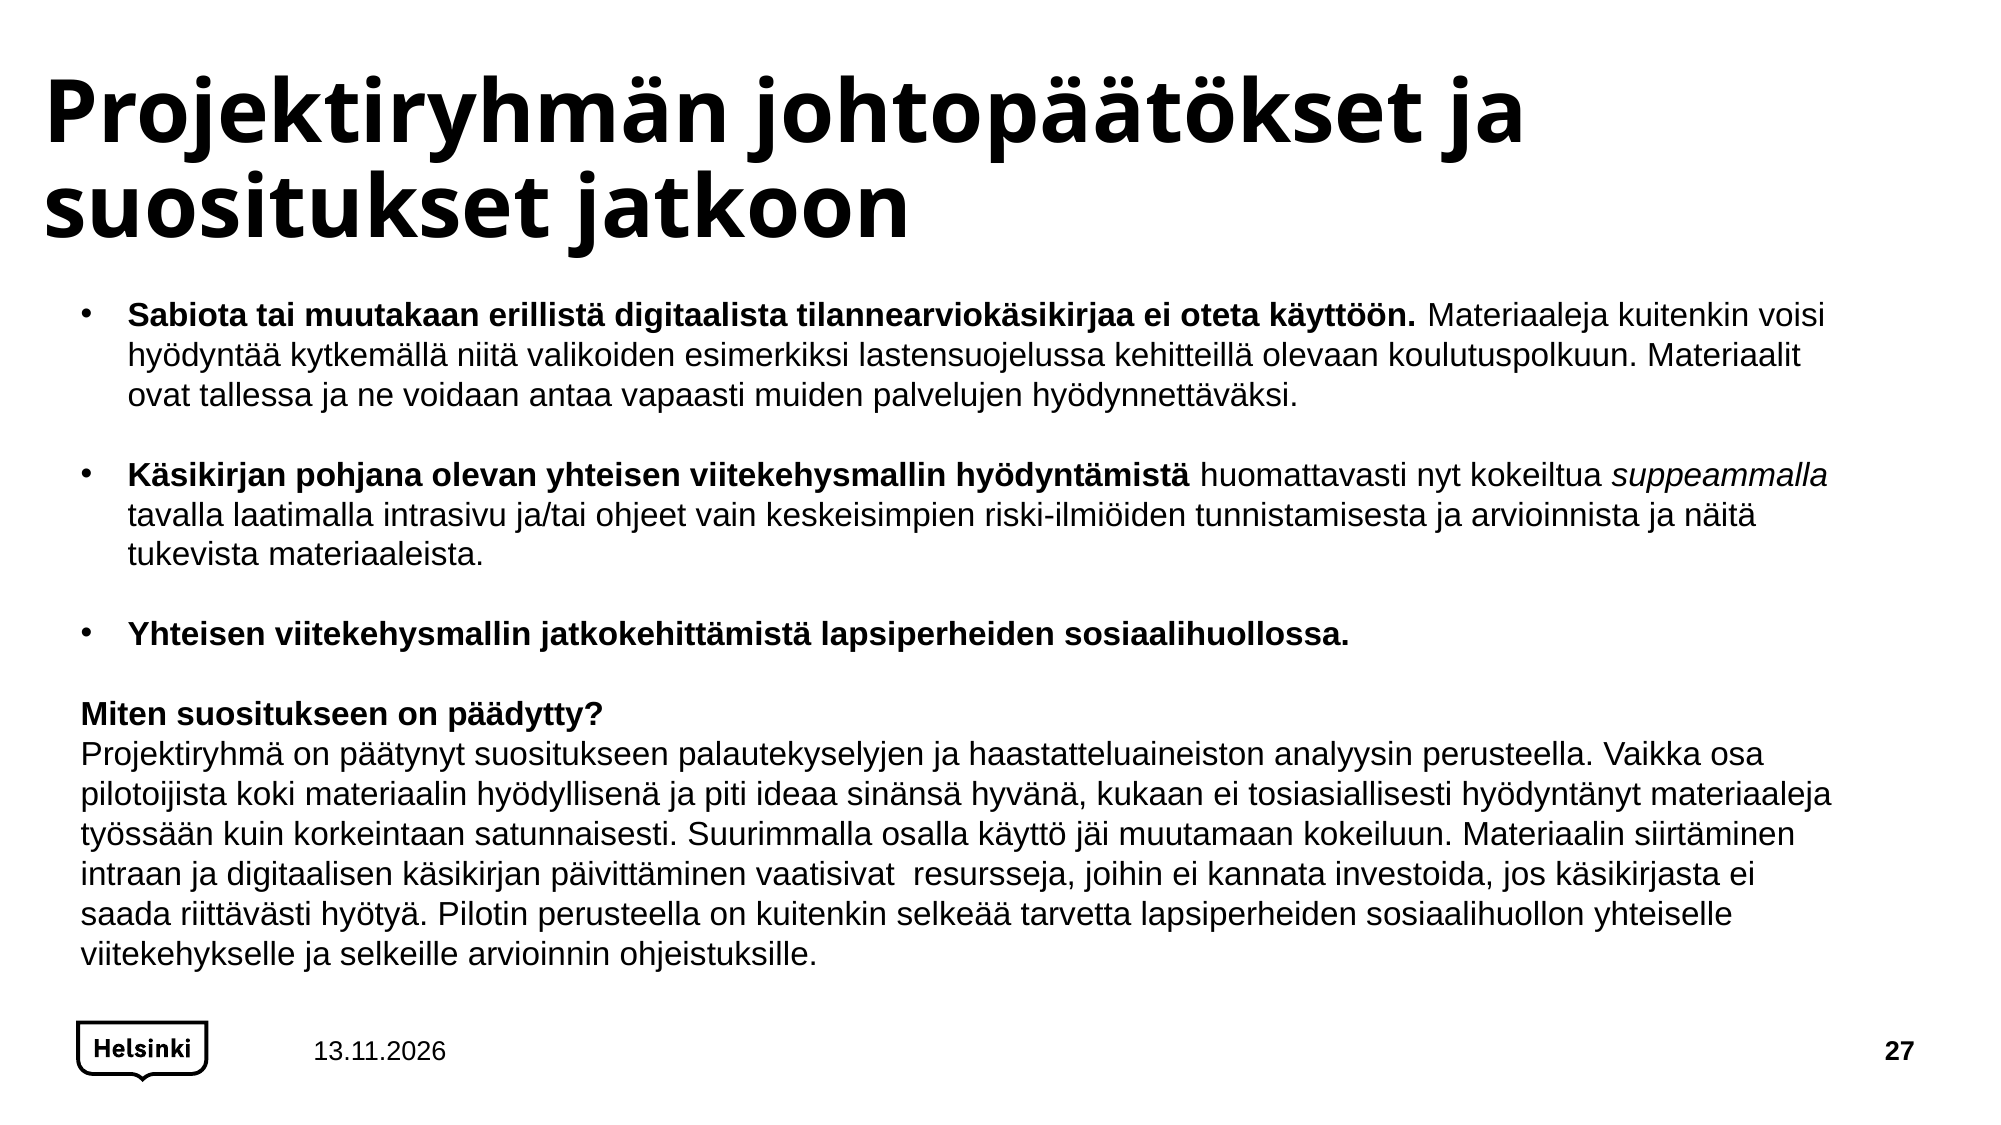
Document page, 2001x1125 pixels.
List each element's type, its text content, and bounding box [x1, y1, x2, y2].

slide_number 27 [1712, 1028, 1916, 1071]
text_box Sabiota tai muutakaan erillistä digitaalista tilannearviokäsikirjaa ei oteta käyttöön. Materiaaleja kuitenkin voisi hyödyntää kytkemällä niitä valikoiden esimerkiksi lastensuojelussa kehitteillä olevaan koulutuspolkuun. Materiaalit ovat tallessa ja ne voidaan antaa vapaasti muiden palvelujen hyödynnettäväksi. Käsikirjan pohjana olevan yhteisen viitekehysmallin hyödyntämistä huomattavasti nyt kokeiltua suppeammalla tavalla laatimalla intrasivu ja/tai ohjeet vain keskeisimpien riski-ilmiöiden tunnistamisesta ja arvioinnista ja näitä tukevista materiaaleista. Yhteisen viitekehysmallin jatkokehittämistä lapsiperheiden sosiaalihuollossa. Miten suositukseen on päädytty? Projektiryhmä on päätynyt suositukseen palautekyselyjen ja haastatteluaineiston analyysin perusteella. Vaikka osa pilotoijista koki materiaalin hyödyllisenä ja piti ideaa sinänsä hyvänä, kukaan ei tosiasiallisesti hyödyntänyt materiaaleja työssään kuin korkeintaan satunnaisesti. Suurimmalla osalla käyttö jäi muutamaan kokeiluun. Materiaalin siirtäminen intraan ja digitaalisen käsikirjan päivittäminen vaatisivat resursseja, joihin ei kannata investoida, jos käsikirjasta ei saada riittävästi hyötyä. Pilotin perusteella on kuitenkin selkeää tarvetta lapsiperheiden sosiaalihuollon yhteiselle viitekehykselle ja selkeille arvioinnin ohjeistuksille. [65, 245, 1862, 980]
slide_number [272, 1028, 487, 1071]
title Projektiryhmän johtopäätökset ja suositukset jatkoon [43, 66, 1918, 195]
